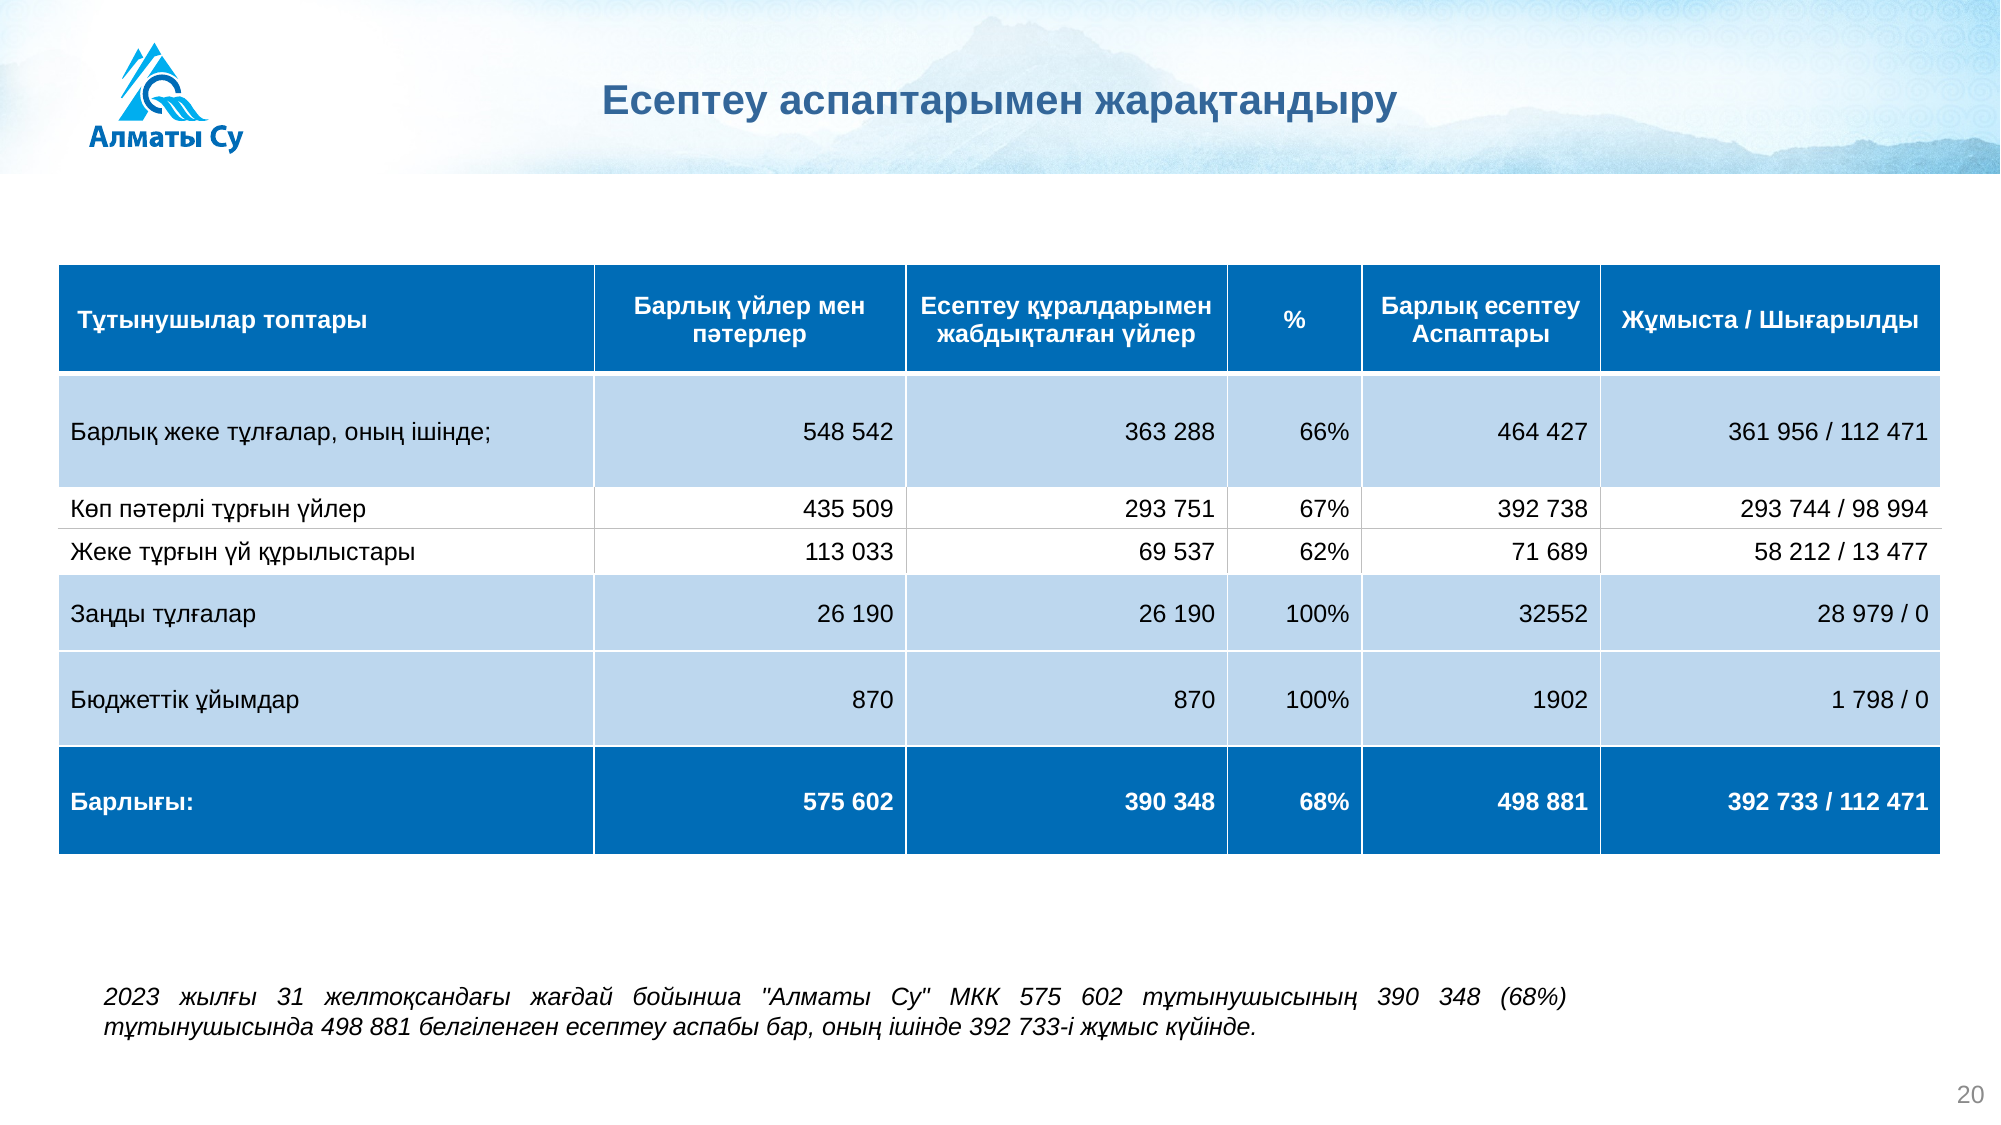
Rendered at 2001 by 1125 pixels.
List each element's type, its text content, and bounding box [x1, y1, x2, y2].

table_cell Бюджеттік ұйымдар [59, 652, 593, 745]
table_cell 28 979 / 0 [1601, 575, 1940, 650]
table_cell Барлығы: [59, 747, 593, 854]
table_cell 870 [907, 652, 1227, 745]
table_cell 435 509 [595, 488, 906, 528]
table_cell 548 542 [595, 376, 905, 487]
table_cell Көп пәтерлі тұрғын үйлер [59, 488, 594, 528]
table_cell 390 348 [907, 747, 1227, 854]
table_cell 69 537 [907, 529, 1227, 573]
table_cell 392 738 [1362, 488, 1600, 528]
table_header Барлық есептеу Аспаптары [1363, 265, 1600, 371]
table_cell 62% [1228, 529, 1361, 573]
table_cell Заңды тұлғалар [59, 575, 593, 650]
picture [0, 0, 2000, 174]
table_cell 100% [1228, 575, 1361, 650]
table_cell 67% [1228, 488, 1361, 528]
table_cell 1 798 / 0 [1601, 652, 1940, 745]
table_cell 100% [1228, 652, 1361, 745]
table_cell 1902 [1363, 652, 1600, 745]
table_cell 361 956 / 112 471 [1601, 376, 1940, 487]
table_cell 575 602 [595, 747, 905, 854]
table_cell Барлық жеке тұлғалар, оның ішінде; [59, 376, 593, 487]
table_cell 293 744 / 98 994 [1601, 488, 1940, 528]
table_header Жұмыста / Шығарылды [1601, 265, 1940, 371]
table_cell 293 751 [907, 488, 1227, 528]
table_cell 498 881 [1363, 747, 1600, 854]
table_cell 68% [1228, 747, 1361, 854]
text_box 2023 жылғы 31 желтоқсандағы жағдай бойынша "Алматы Су" МКК 575 602 тұтынушысының 390 348 (68%) тұтынушысында 498 881 белгіленген есептеу аспабы бар, оның ішінде 392 733-і жұмыс күйінде. [89, 972, 1585, 1048]
table_cell 392 733 / 112 471 [1601, 747, 1940, 854]
table_cell 26 190 [595, 575, 905, 650]
table_cell 464 427 [1363, 376, 1600, 487]
table_cell Жеке тұрғын үй құрылыстары [59, 529, 594, 573]
table_cell 32552 [1363, 575, 1600, 650]
table_header Тұтынушылар топтары [59, 265, 594, 371]
table_header Барлық үйлер мен пәтерлер [595, 265, 905, 371]
table_cell 113 033 [595, 529, 906, 573]
table_cell 363 288 [907, 376, 1227, 487]
table_cell 66% [1228, 376, 1361, 487]
table_cell 58 212 / 13 477 [1601, 529, 1940, 573]
slide_number 20 [1931, 1064, 2000, 1124]
table_header Есептеу құралдарымен жабдықталған үйлер [907, 265, 1227, 371]
table_cell 71 689 [1362, 529, 1600, 573]
table_cell 870 [595, 652, 905, 745]
table_cell 26 190 [907, 575, 1227, 650]
table_header % [1228, 265, 1361, 371]
